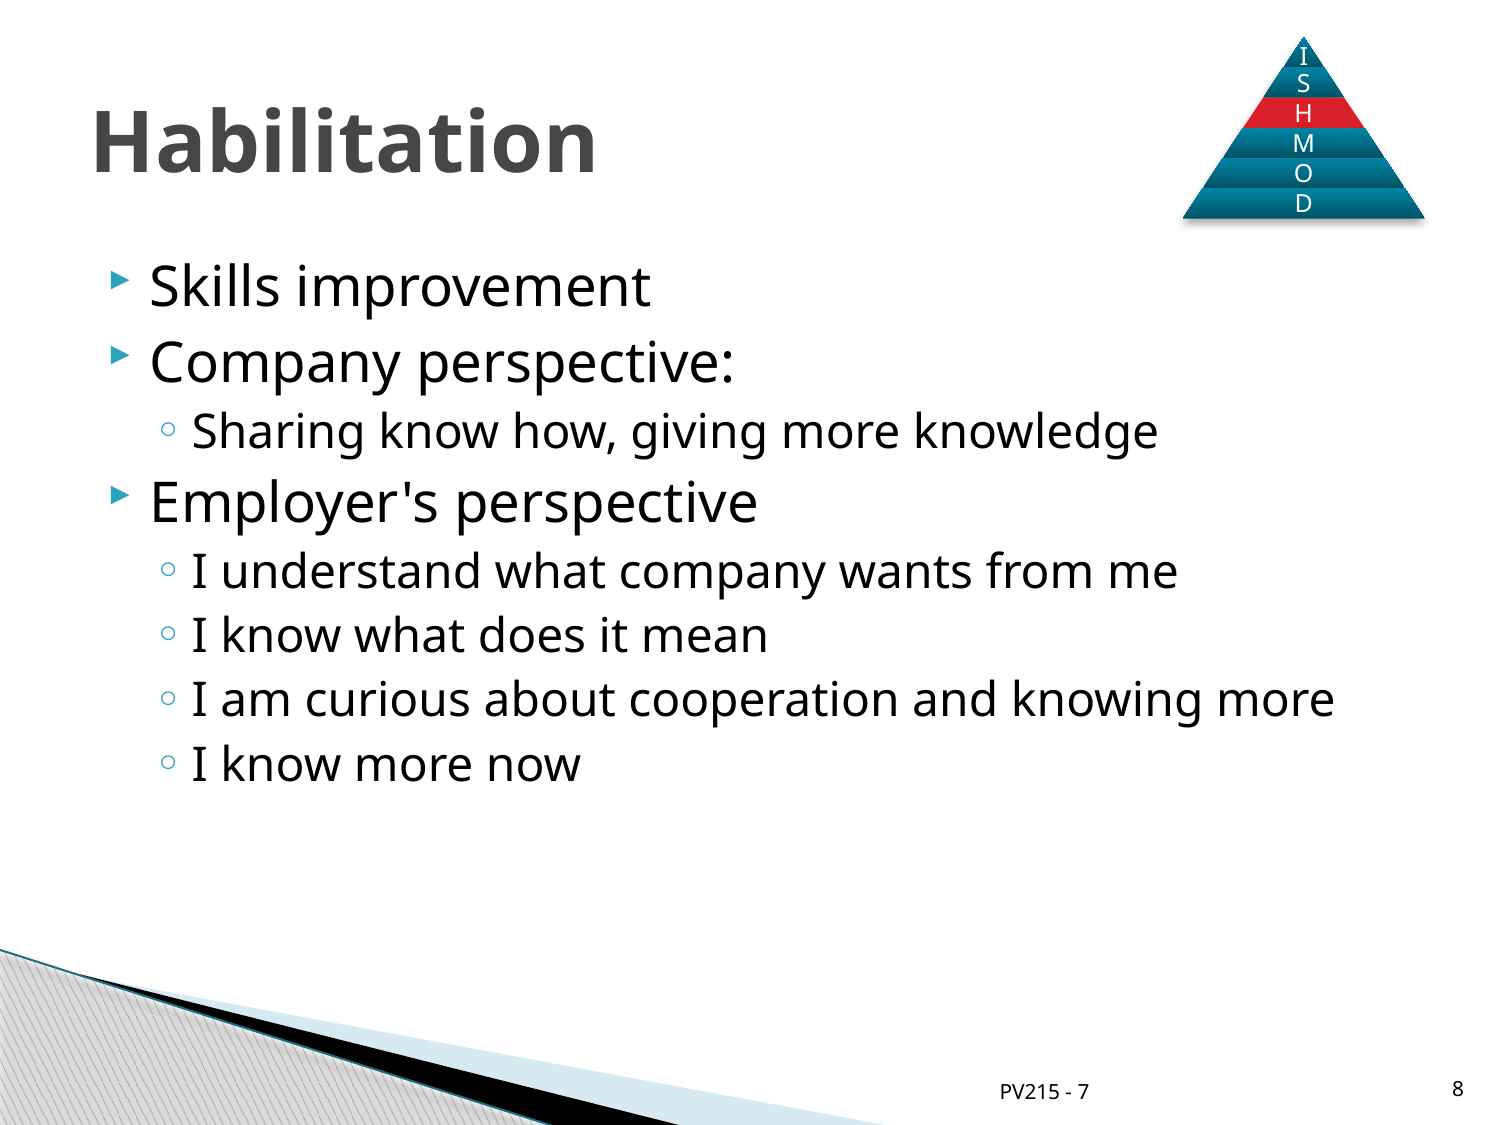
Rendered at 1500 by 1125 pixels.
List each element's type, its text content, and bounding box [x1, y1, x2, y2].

title Habilitation [75, 45, 1425, 233]
slide_number 8 [1418, 1051, 1479, 1112]
footer PV215 - 7 [718, 1051, 1105, 1112]
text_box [1182, 36, 1426, 219]
list Skills improvement Company perspective: Sharing know how, giving more knowledge Employer's perspective I understand what company wants from me I know what does it mean I am curious about cooperation and knowing more I know more now [75, 243, 1425, 986]
